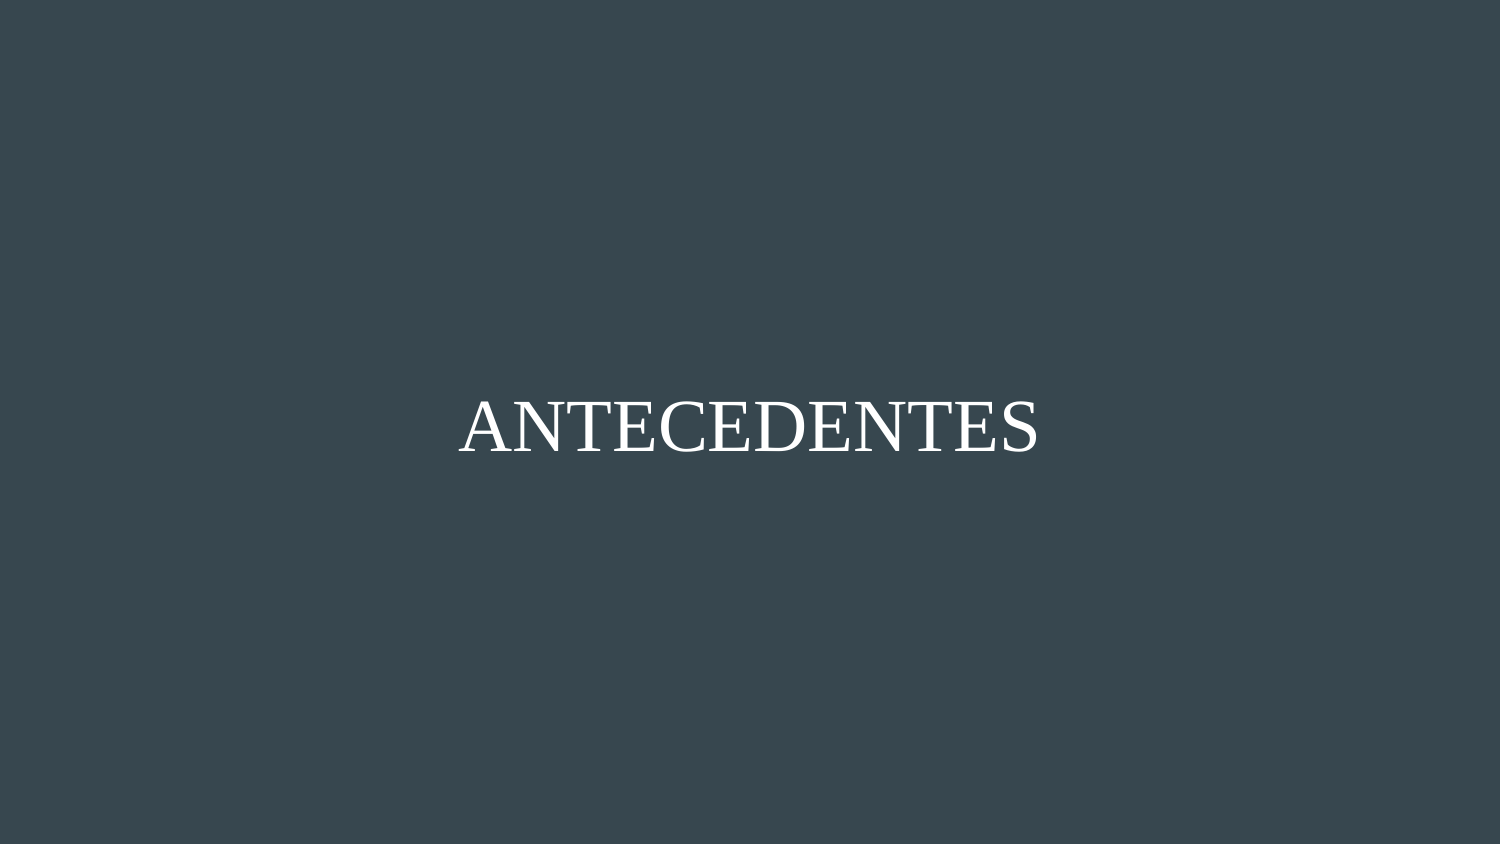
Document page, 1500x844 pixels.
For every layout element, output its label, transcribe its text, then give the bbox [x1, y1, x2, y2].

title ANTECEDENTES [105, 351, 1394, 493]
